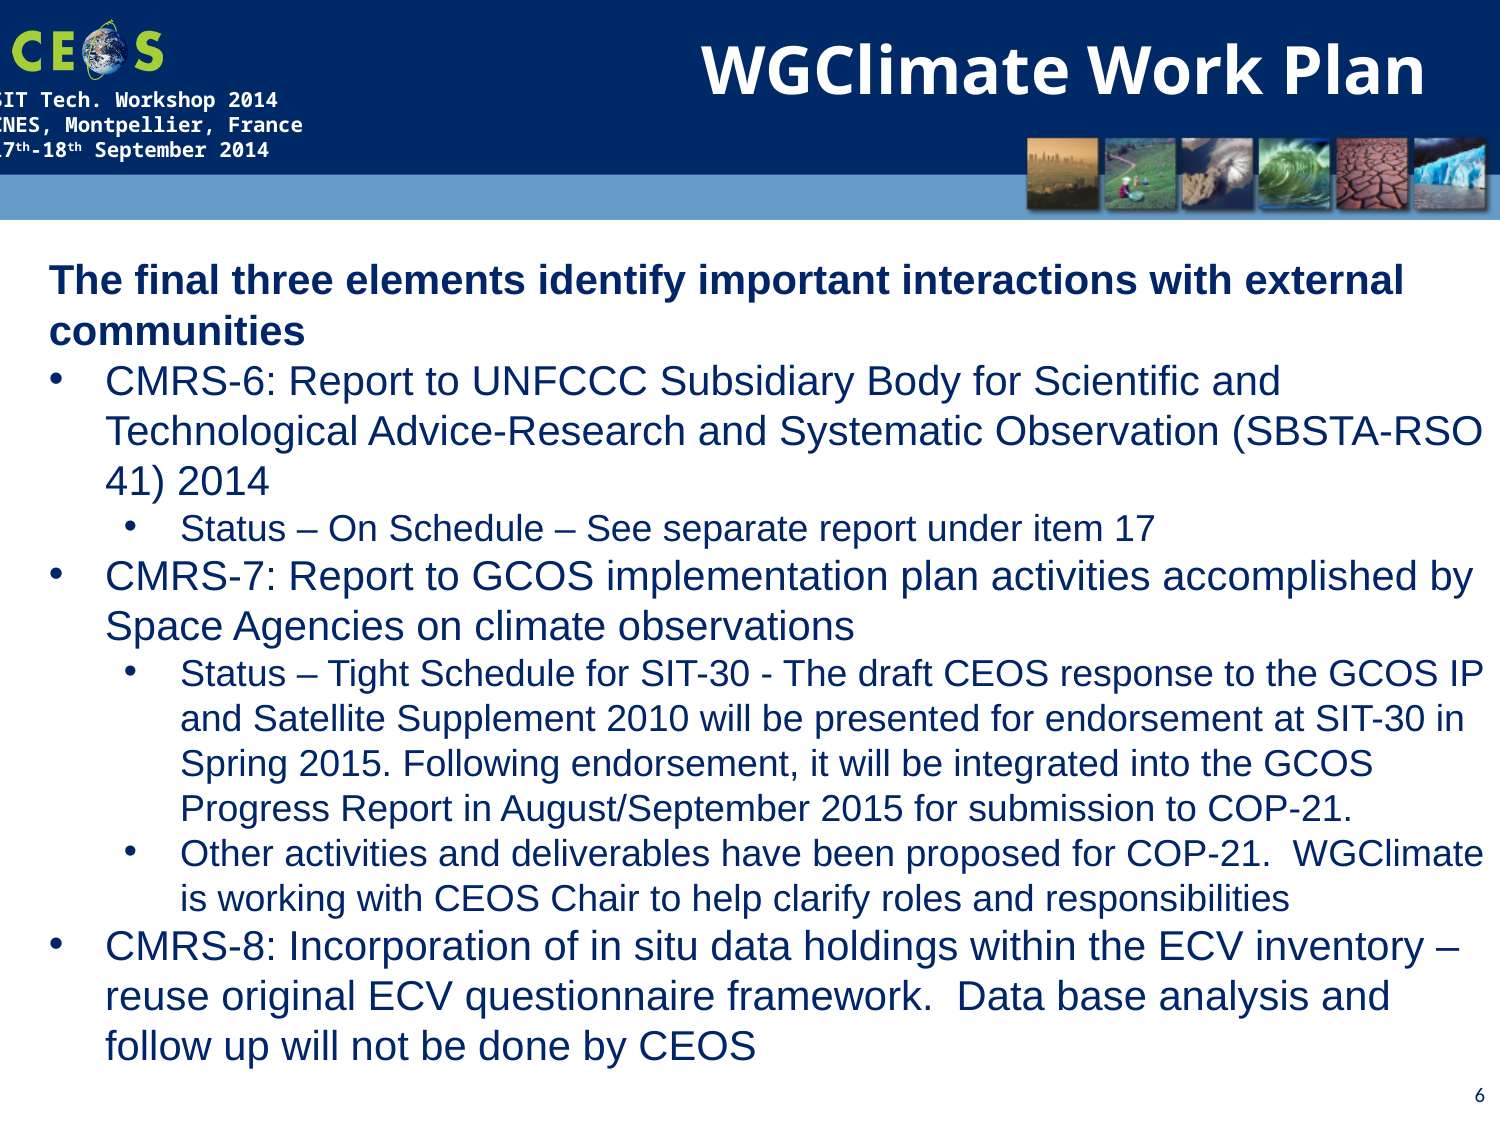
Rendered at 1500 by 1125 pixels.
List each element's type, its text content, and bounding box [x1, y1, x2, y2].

text_box WGClimate Work Plan [254, 18, 1443, 118]
picture [0, 0, 1500, 220]
text_box The final three elements identify important interactions with external communities CMRS-6: Report to UNFCCC Subsidiary Body for Scientific and Technological Advice-Research and Systematic Observation (SBSTA-RSO 41) 2014 Status – On Schedule – See separate report under item 17 CMRS-7: Report to GCOS implementation plan activities accomplished by Space Agencies on climate observations Status – Tight Schedule for SIT-30 - The draft CEOS response to the GCOS IP and Satellite Supplement 2010 will be presented for endorsement at SIT-30 in Spring 2015. Following endorsement, it will be integrated into the GCOS Progress Report in August/September 2015 for submission to COP-21. Other activities and deliverables have been proposed for COP-21. WGClimate is working with CEOS Chair to help clarify roles and responsibilities CMRS-8: Incorporation of in situ data holdings within the ECV inventory – reuse original ECV questionnaire framework. Data base analysis and follow up will not be done by CEOS [34, 246, 1500, 1125]
